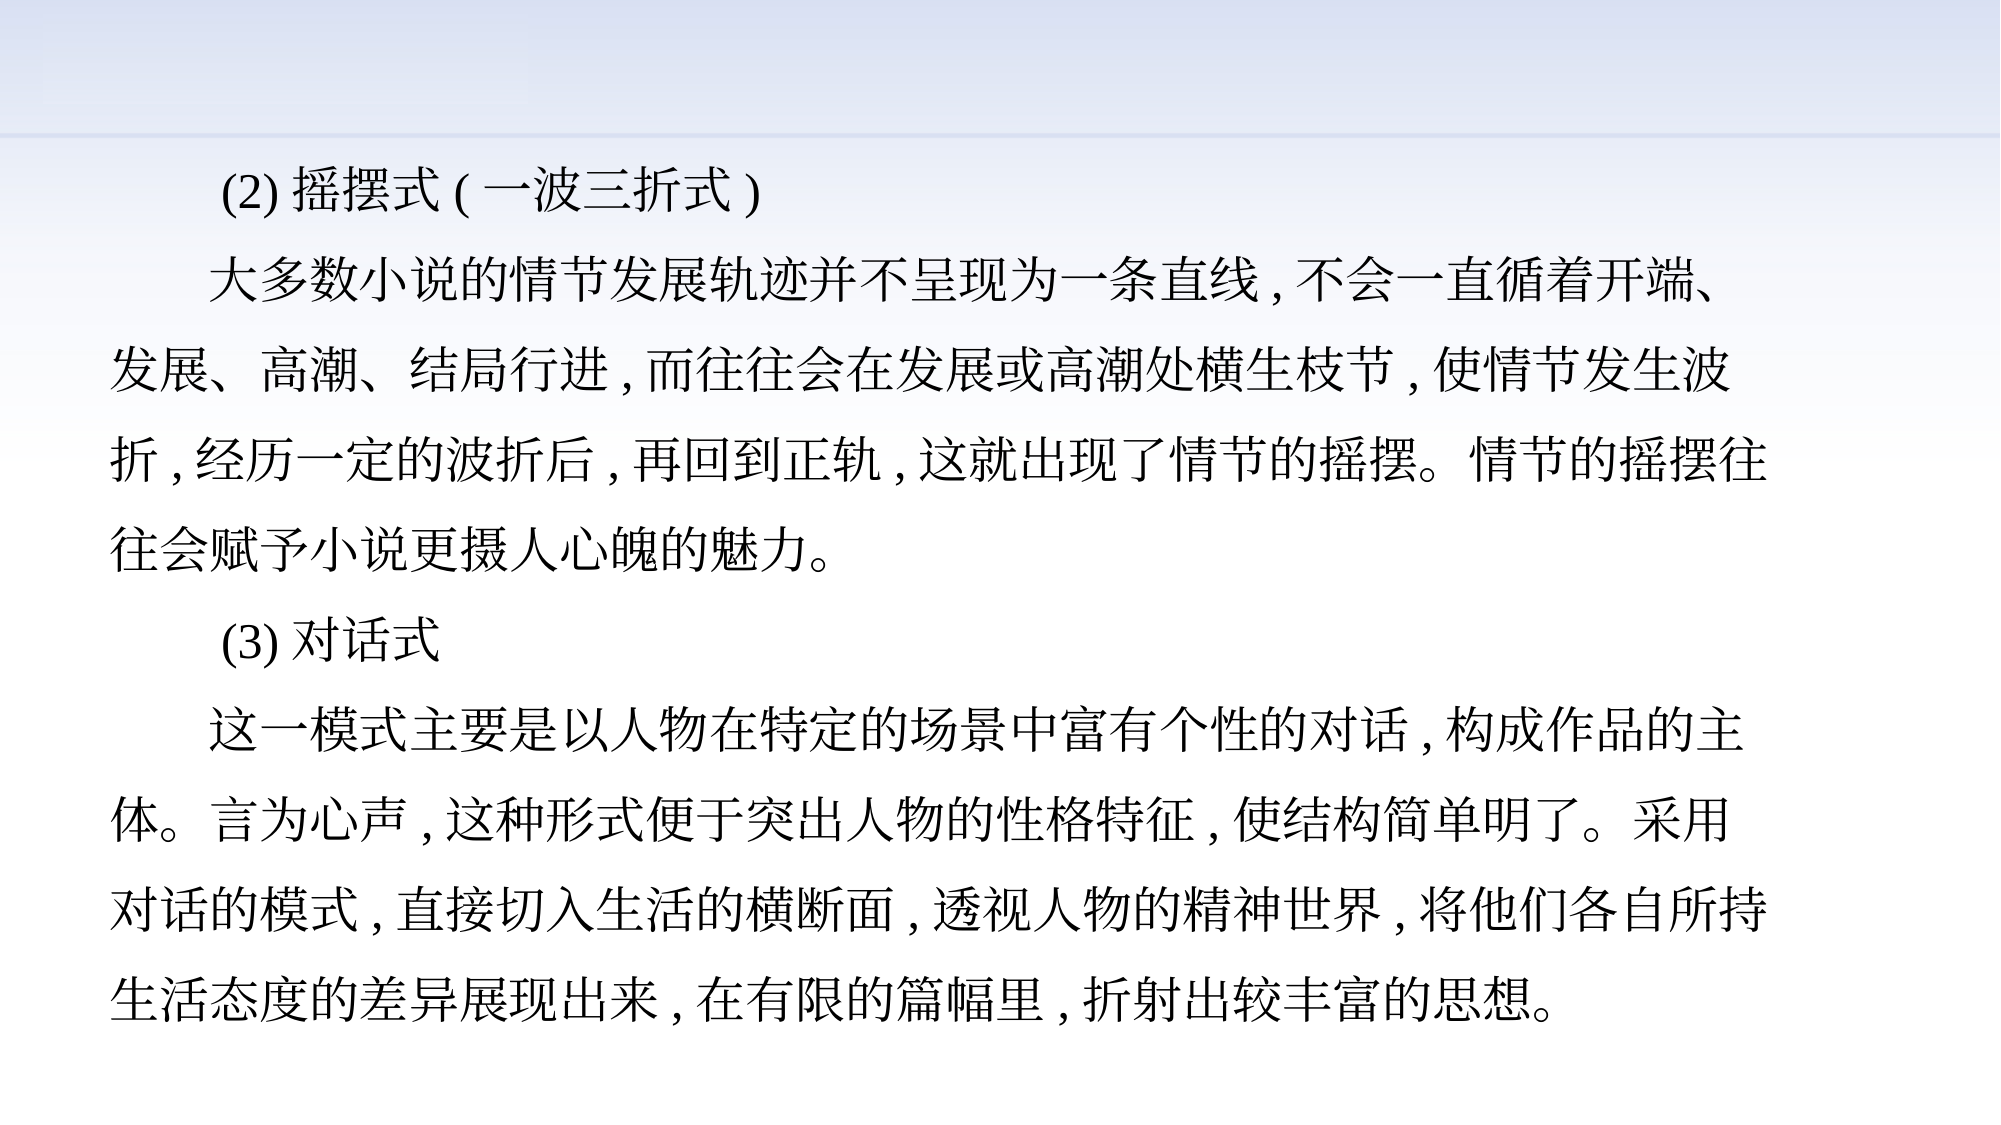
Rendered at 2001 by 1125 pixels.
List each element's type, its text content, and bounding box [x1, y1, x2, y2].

text_box (2)摇摆式(一波三折式) 大多数小说的情节发展轨迹并不呈现为一条直线,不会一直循着开端、发展、高潮、结局行进,而往往会在发展或高潮处横生枝节,使情节发生波折,经历一定的波折后,再回到正轨,这就出现了情节的摇摆。情节的摇摆往往会赋予小说更摄人心魄的魅力。 (3)对话式 这一模式主要是以人物在特定的场景中富有个性的对话,构成作品的主体。言为心声,这种形式便于突出人物的性格特征,使结构简单明了。采用对话的模式,直接切入生活的横断面,透视人物的精神世界,将他们各自所持生活态度的差异展现出来,在有限的篇幅里,折射出较丰富的思想。 [94, 121, 1794, 876]
picture [0, 0, 2000, 1125]
